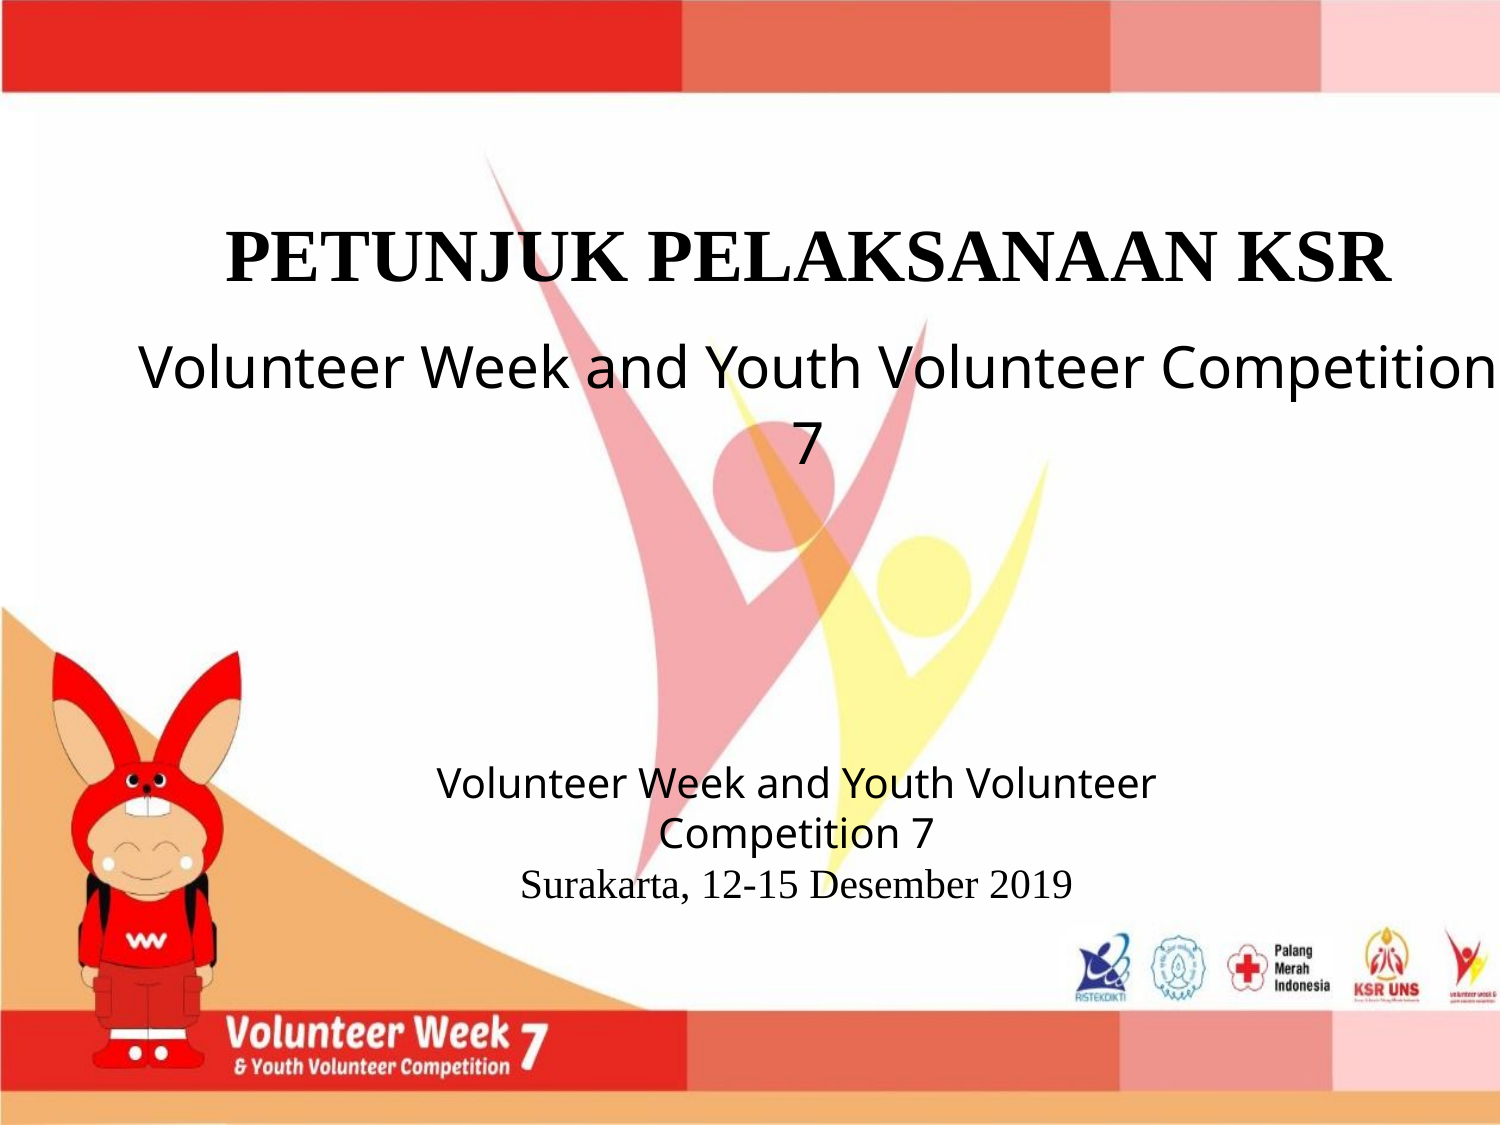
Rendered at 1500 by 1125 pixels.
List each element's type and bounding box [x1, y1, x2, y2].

list [0, 0, 1500, 1125]
